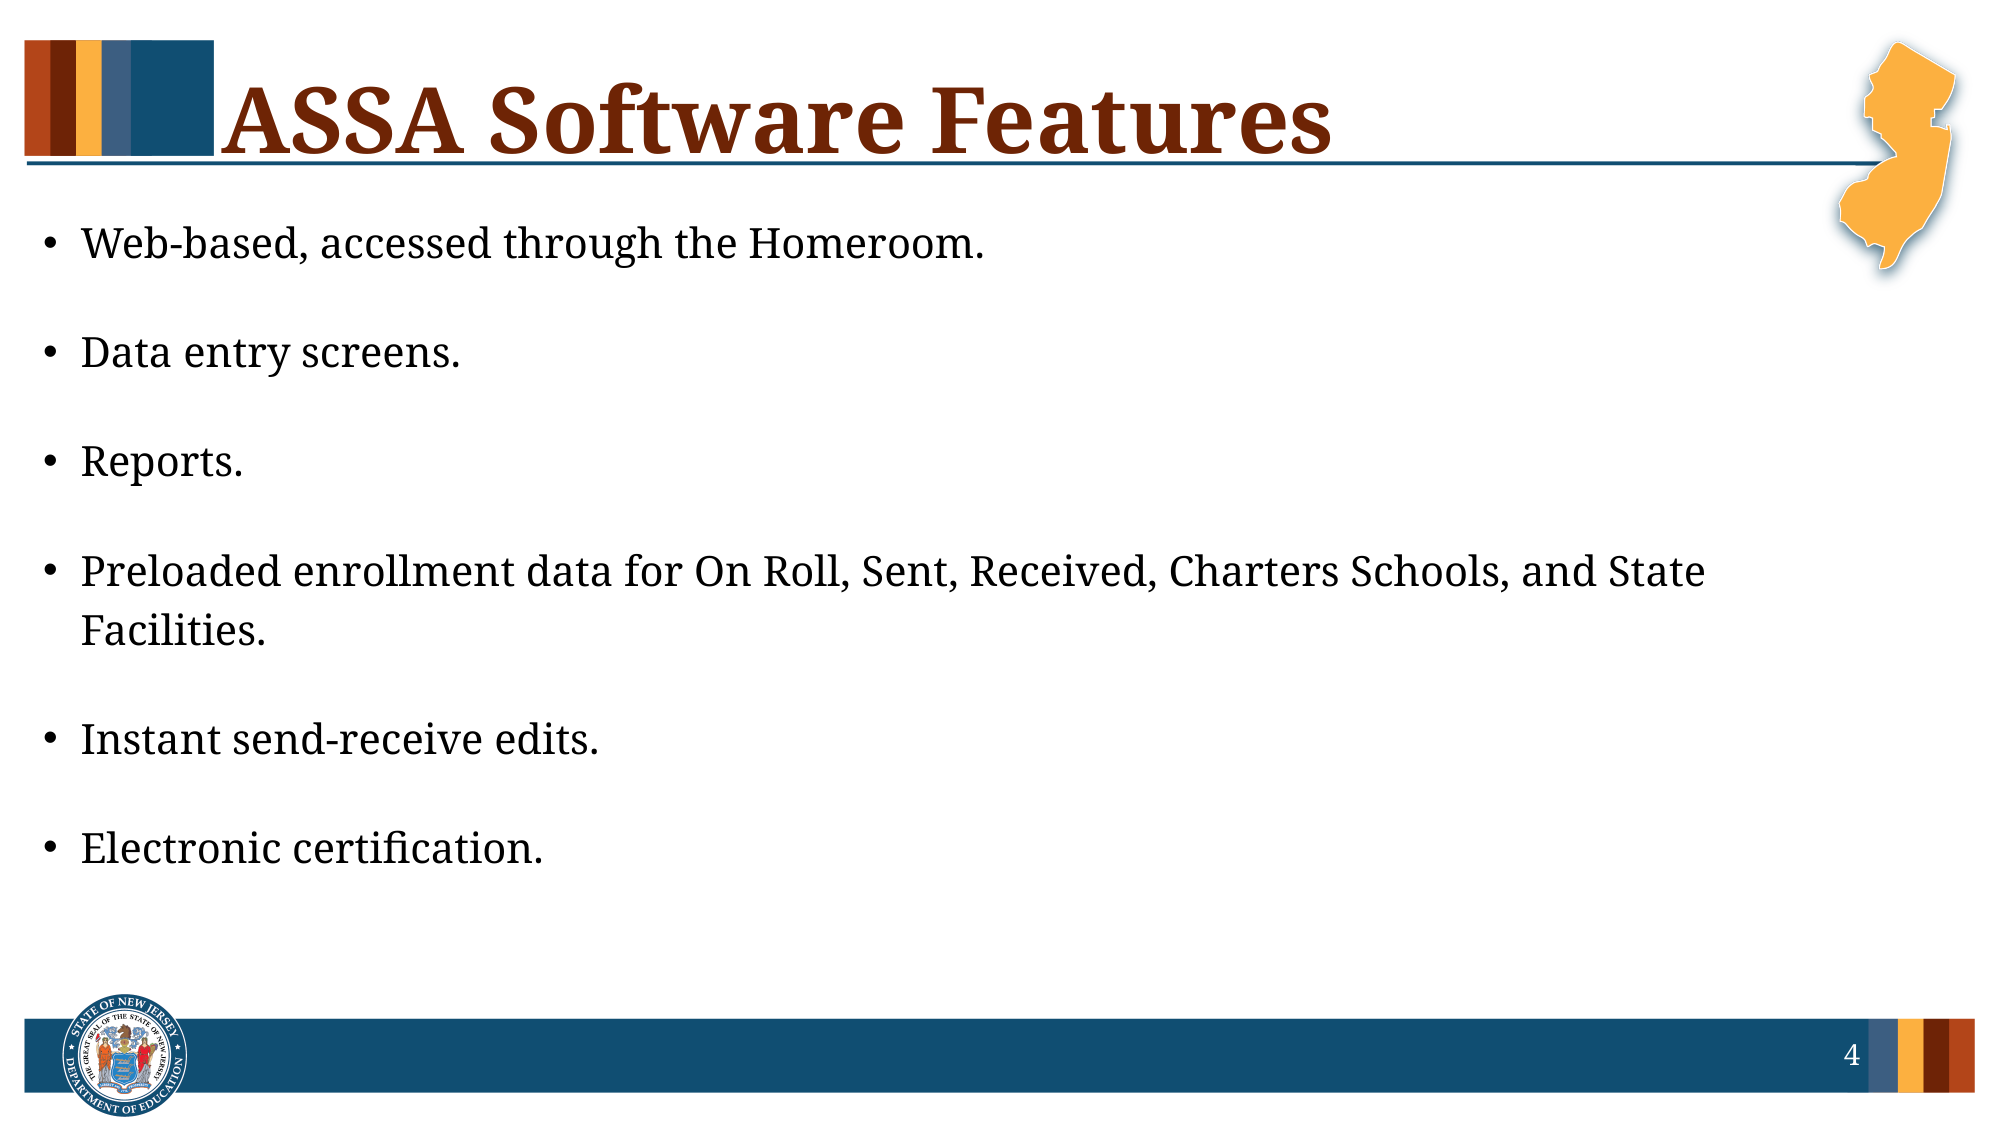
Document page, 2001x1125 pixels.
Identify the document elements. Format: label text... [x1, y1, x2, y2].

picture [24, 26, 1976, 295]
list Web-based, accessed through the Homeroom. Data entry screens. Reports. Preloaded enrollment data for On Roll, Sent, Received, Charters Schools, and State Facilities. Instant send-receive edits. Electronic certification. [28, 200, 1972, 989]
slide_number 4 [1425, 1026, 1876, 1087]
title ASSA Software Features [206, 62, 1863, 185]
picture [24, 992, 1975, 1119]
